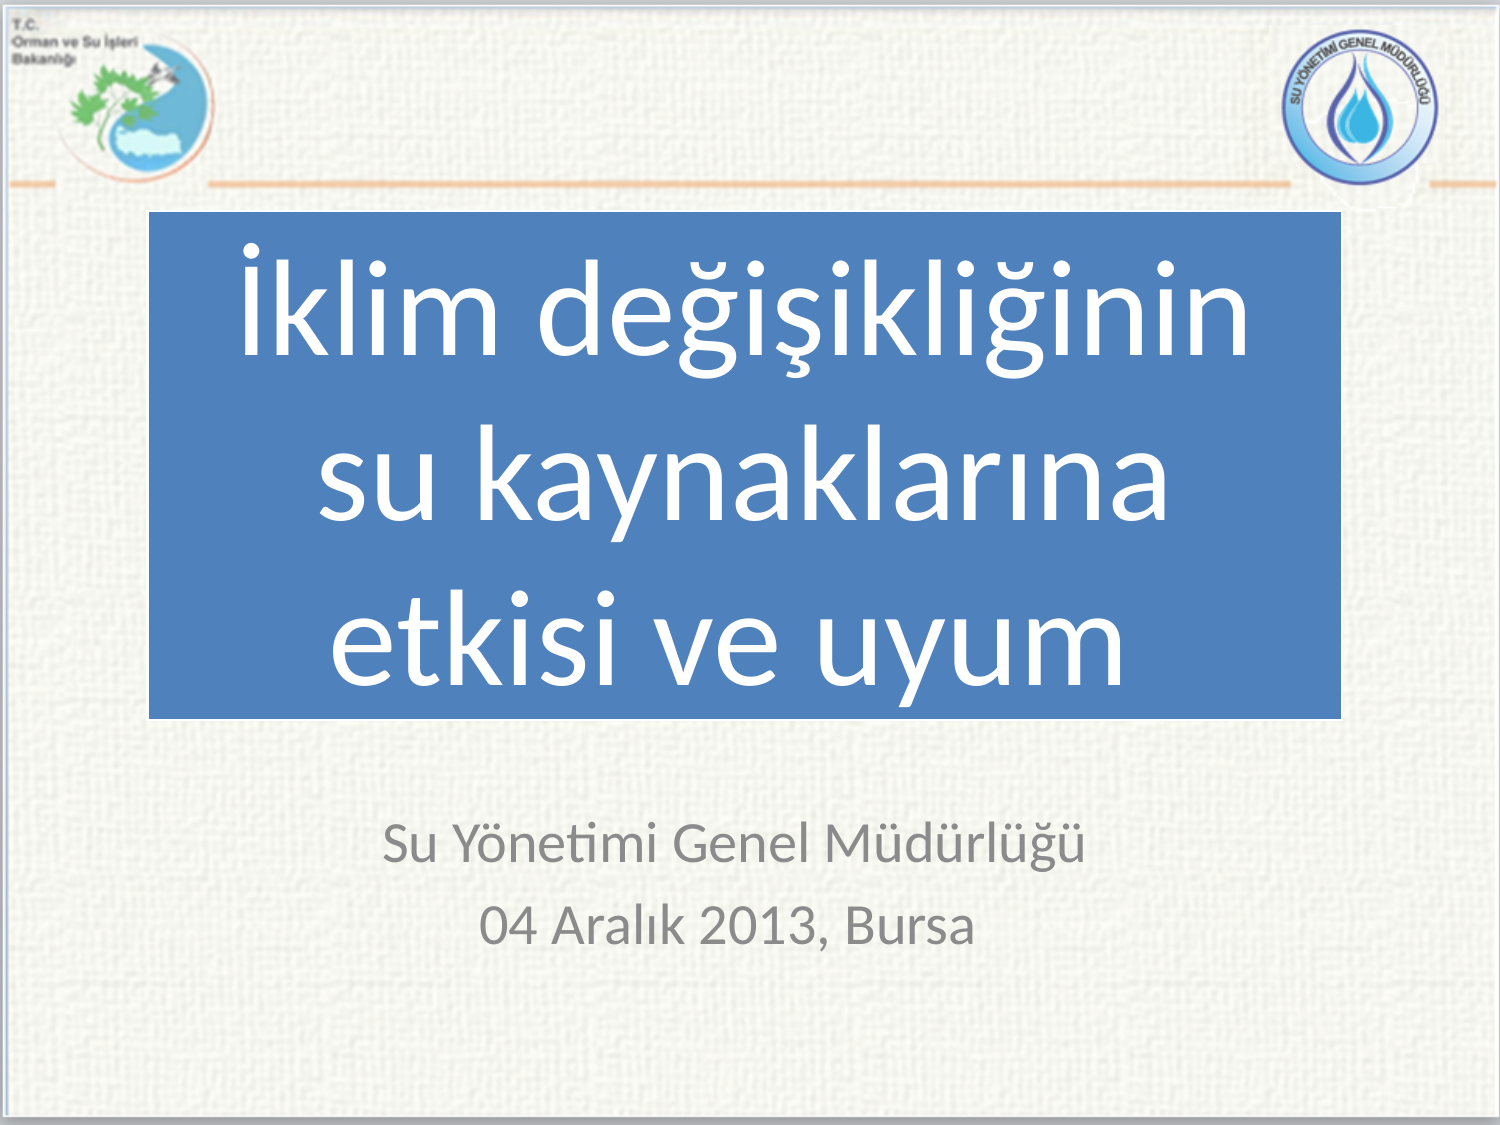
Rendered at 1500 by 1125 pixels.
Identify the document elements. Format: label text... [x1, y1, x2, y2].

subtitle Su Yönetimi Genel Müdürlüğü 04 Aralık 2013, Bursa [206, 721, 1264, 1125]
footer 4 Aralık 2013, Bursa [0, 0, 1500, 1125]
text_box İklim değişikliğinin su kaynaklarına etkisi ve uyum [147, 210, 1343, 721]
